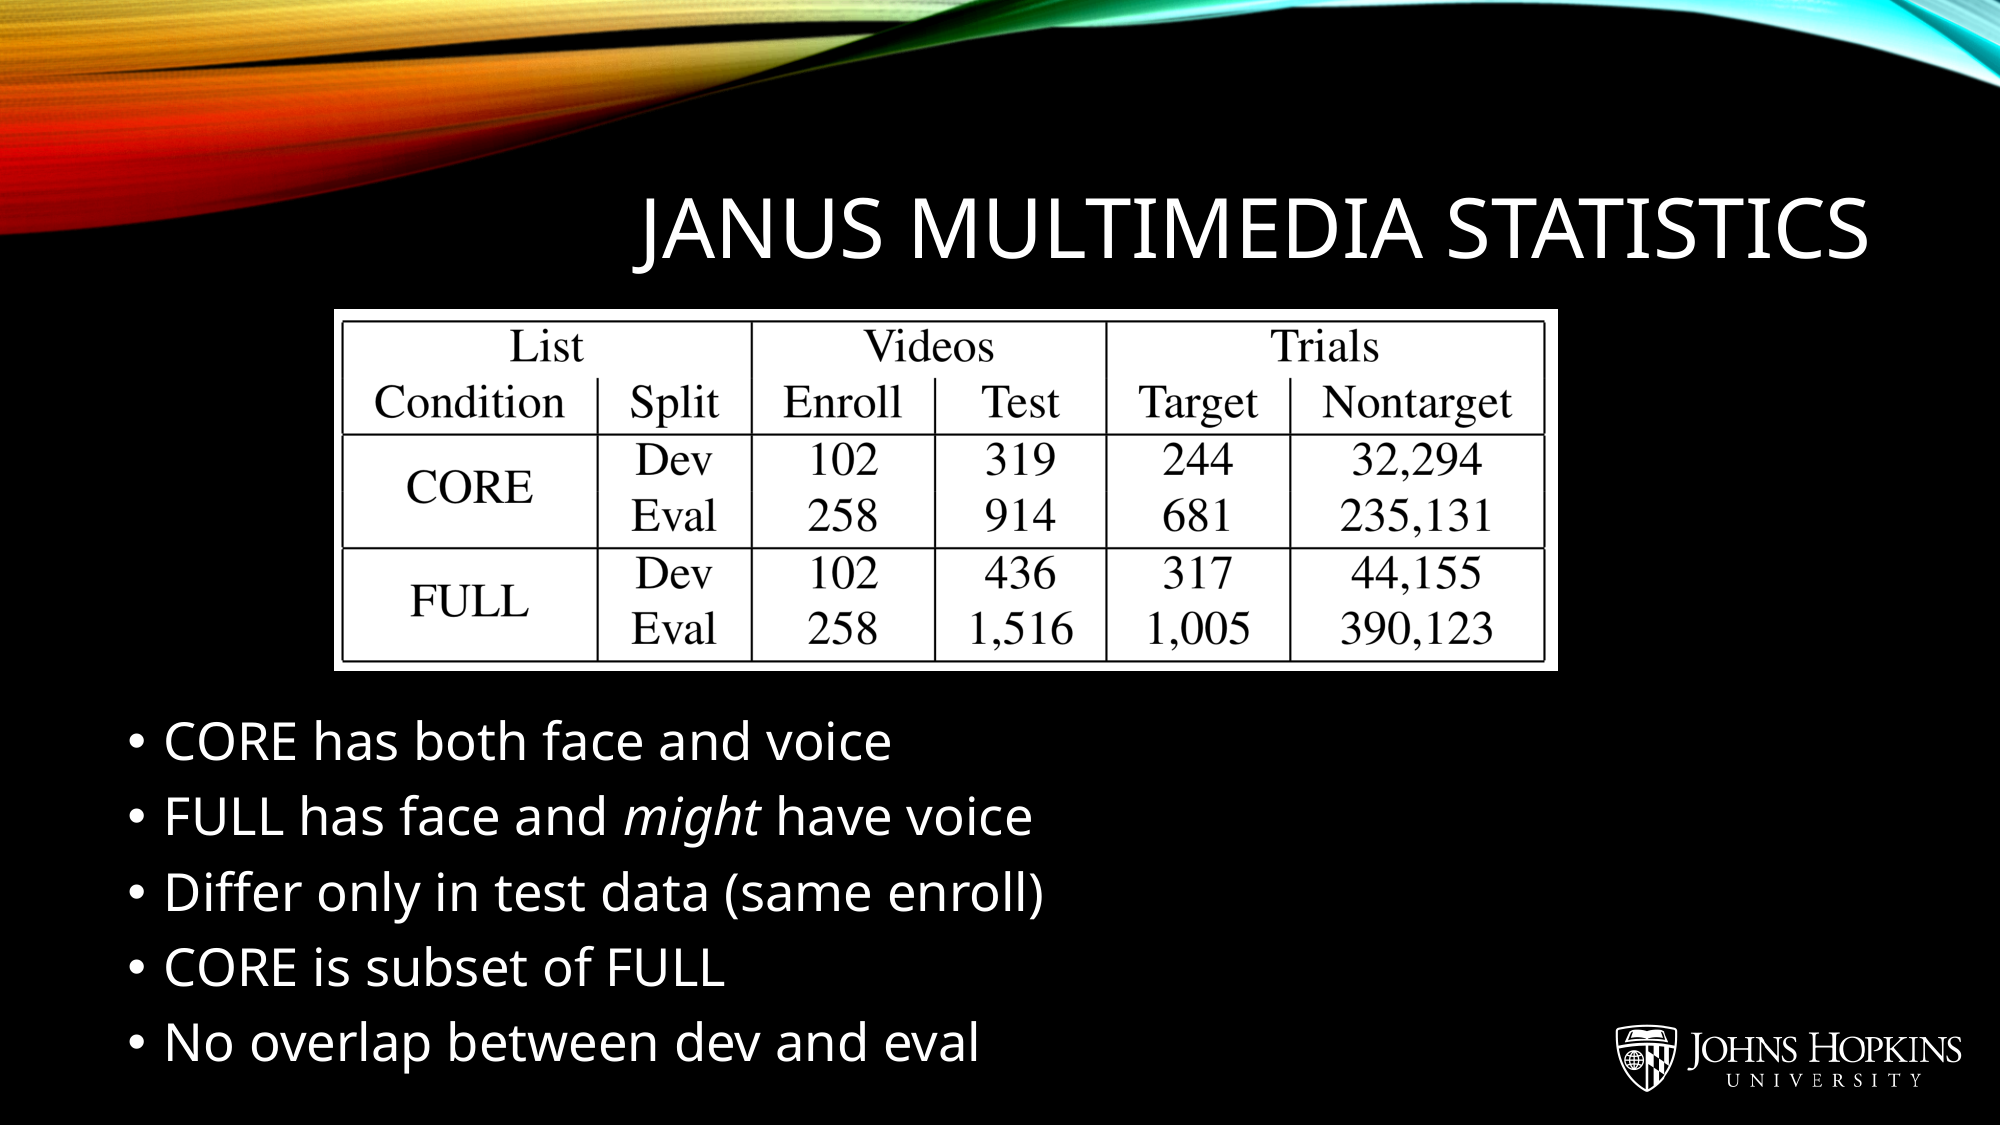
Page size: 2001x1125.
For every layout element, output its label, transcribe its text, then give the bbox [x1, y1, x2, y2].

picture [333, 309, 1559, 671]
list CORE has both face and voice FULL has face and might have voice Differ only in test data (same enroll) CORE is subset of FULL No overlap between dev and eval [112, 707, 1888, 1085]
picture [1615, 1024, 1964, 1095]
title Janus multimedia statistics [474, 125, 1888, 338]
picture [0, 0, 2000, 237]
